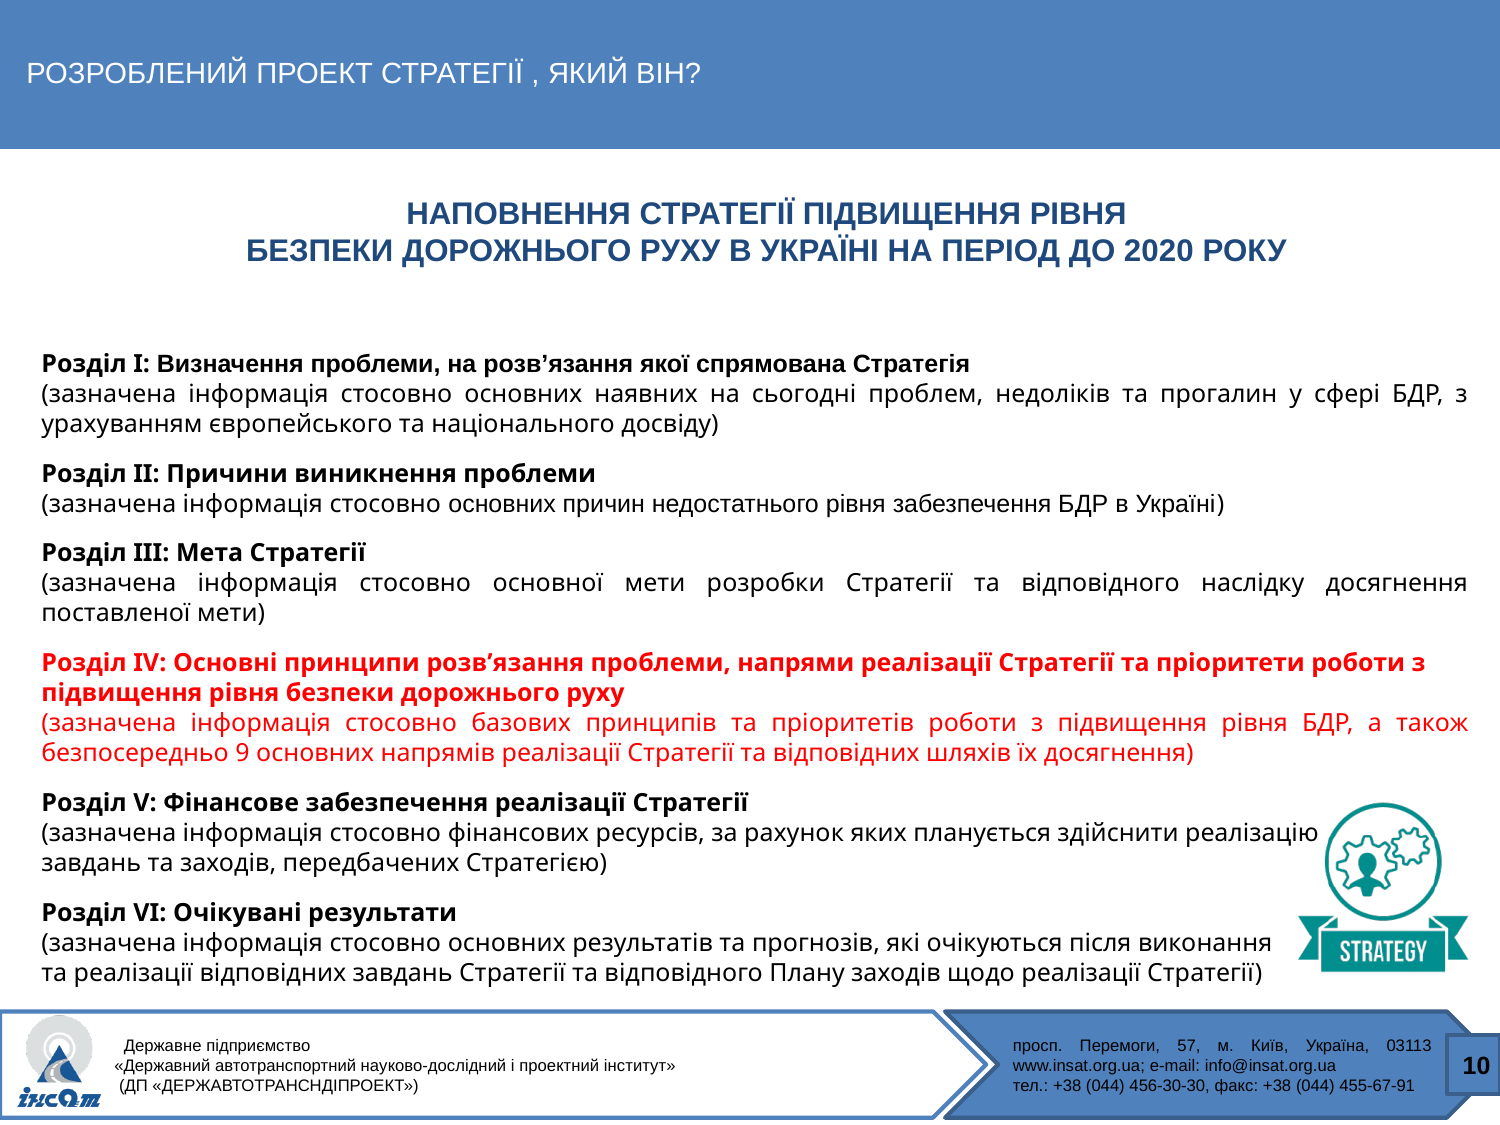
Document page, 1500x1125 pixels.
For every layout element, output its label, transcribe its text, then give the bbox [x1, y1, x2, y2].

picture [1293, 798, 1471, 977]
text_box 10 [1445, 1033, 1500, 1096]
text_box Розділ І: Визначення проблеми, на розв’язання якої спрямована Стратегія (зазначена інформація стосовно основних наявних на сьогодні проблем, недоліків та прогалин у сфері БДР, з урахуванням європейського та національного досвіду) Розділ ІІ: Причини виникнення проблеми (зазначена інформація стосовно основних причин недостатнього рівня забезпечення БДР в Україні) Розділ ІІІ: Мета Стратегії (зазначена інформація стосовно основної мети розробки Стратегії та відповідного наслідку досягнення поставленої мети) Розділ IV: Основні принципи розв’язання проблеми, напрями реалізації Стратегії та пріоритети роботи з підвищення рівня безпеки дорожнього руху (зазначена інформація стосовно базових принципів та пріоритетів роботи з підвищення рівня БДР, а також безпосередньо 9 основних напрямів реалізації Стратегії та відповідних шляхів їх досягнення) Розділ V: Фінансове забезпечення реалізації Стратегії (зазначена інформація стосовно фінансових ресурсів, за рахунок яких планується здійснити реалізацію завдань та заходів, передбачених Стратегією) Розділ VI: Очікувані результати (зазначена інформація стосовно основних результатів та прогнозів, які очікуються після виконання та реалізації відповідних завдань Стратегії та відповідного Плану заходів щодо реалізації Стратегії) [41, 347, 1471, 999]
text_box РОЗРОБЛЕНИЙ ПРОЕКТ СТРАТЕГІЇ , ЯКИЙ ВІН? [10, 5, 1484, 139]
picture [17, 1014, 101, 1109]
text_box НАПОВНЕННЯ СТРАТЕГІЇ ПІДВИЩЕННЯ РІВНЯ БЕЗПЕКИ ДОРОЖНЬОГО РУХУ В УКРАЇНІ НА ПЕРІОД ДО 2020 РОКУ [110, 185, 1424, 276]
